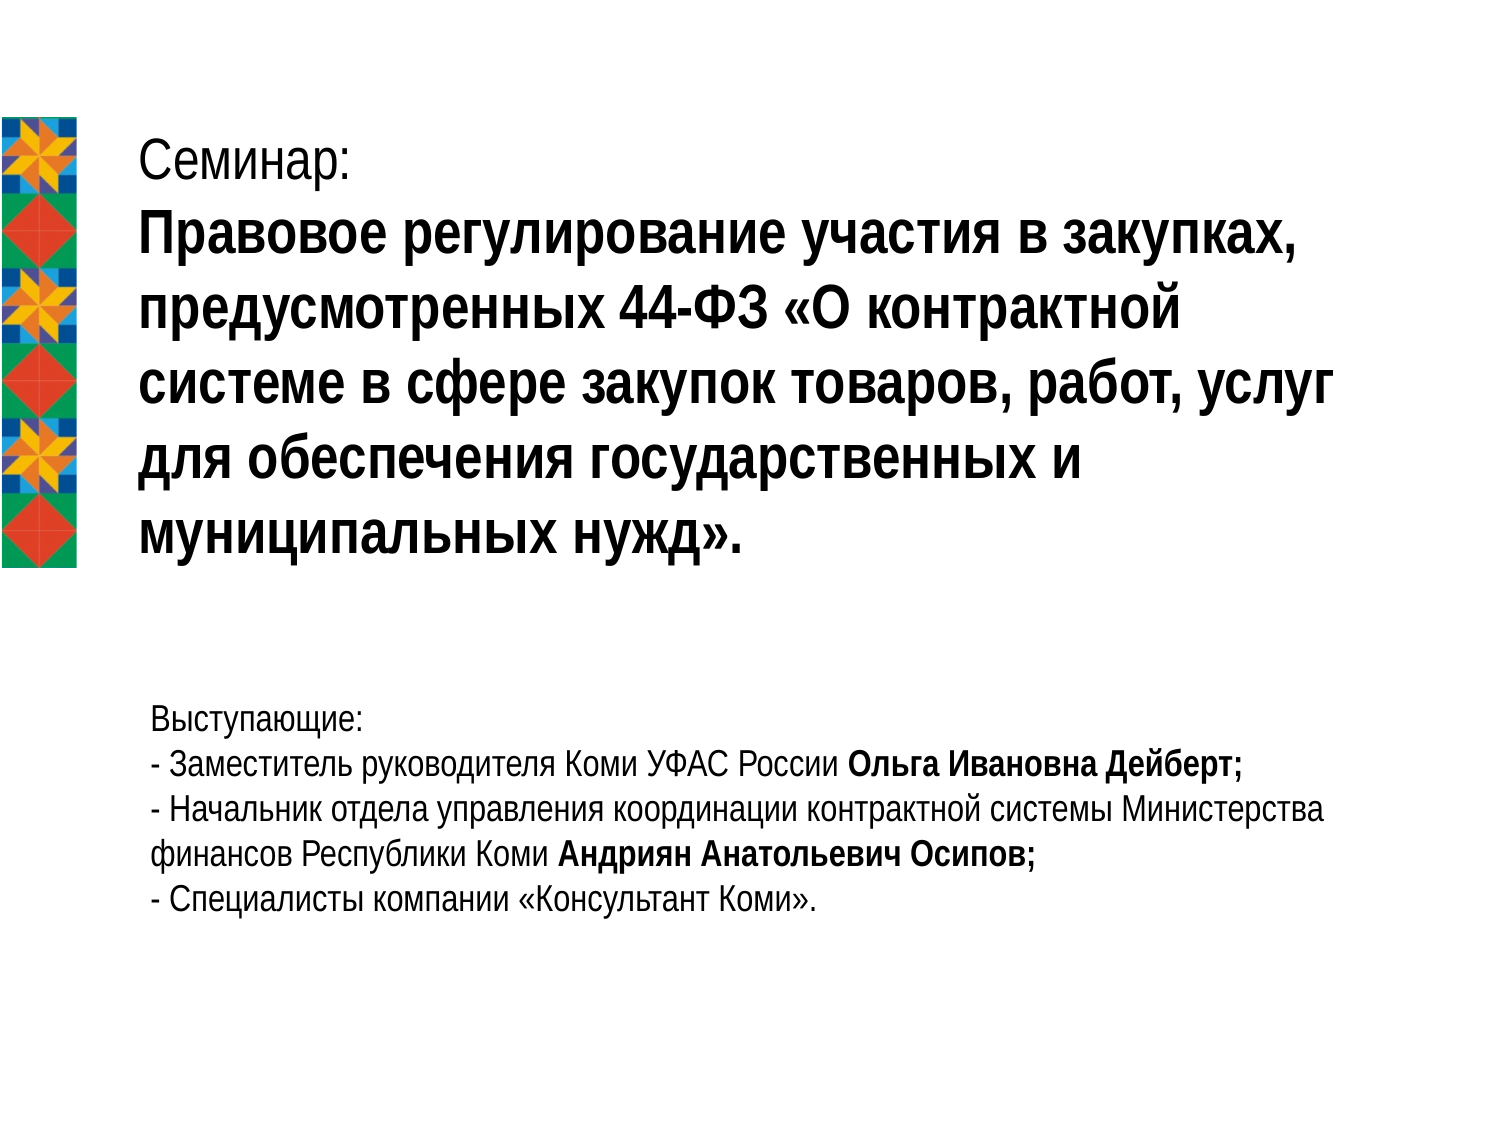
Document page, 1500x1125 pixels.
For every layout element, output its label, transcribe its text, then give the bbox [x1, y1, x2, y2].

text_box Семинар: Правовое регулирование участия в закупках, предусмотренных 44-ФЗ «О контрактной системе в сфере закупок товаров, работ, услуг для обеспечения государственных и муниципальных нужд». [123, 113, 1353, 573]
text_box Выступающие: - Заместитель руководителя Коми УФАС России Ольга Ивановна Дейберт; - Начальник отдела управления координации контрактной системы Министерства финансов Республики Коми Андриян Анатольевич Осипов; - Специалисты компании «Консультант Коми». [135, 686, 1424, 926]
picture [0, 117, 265, 568]
